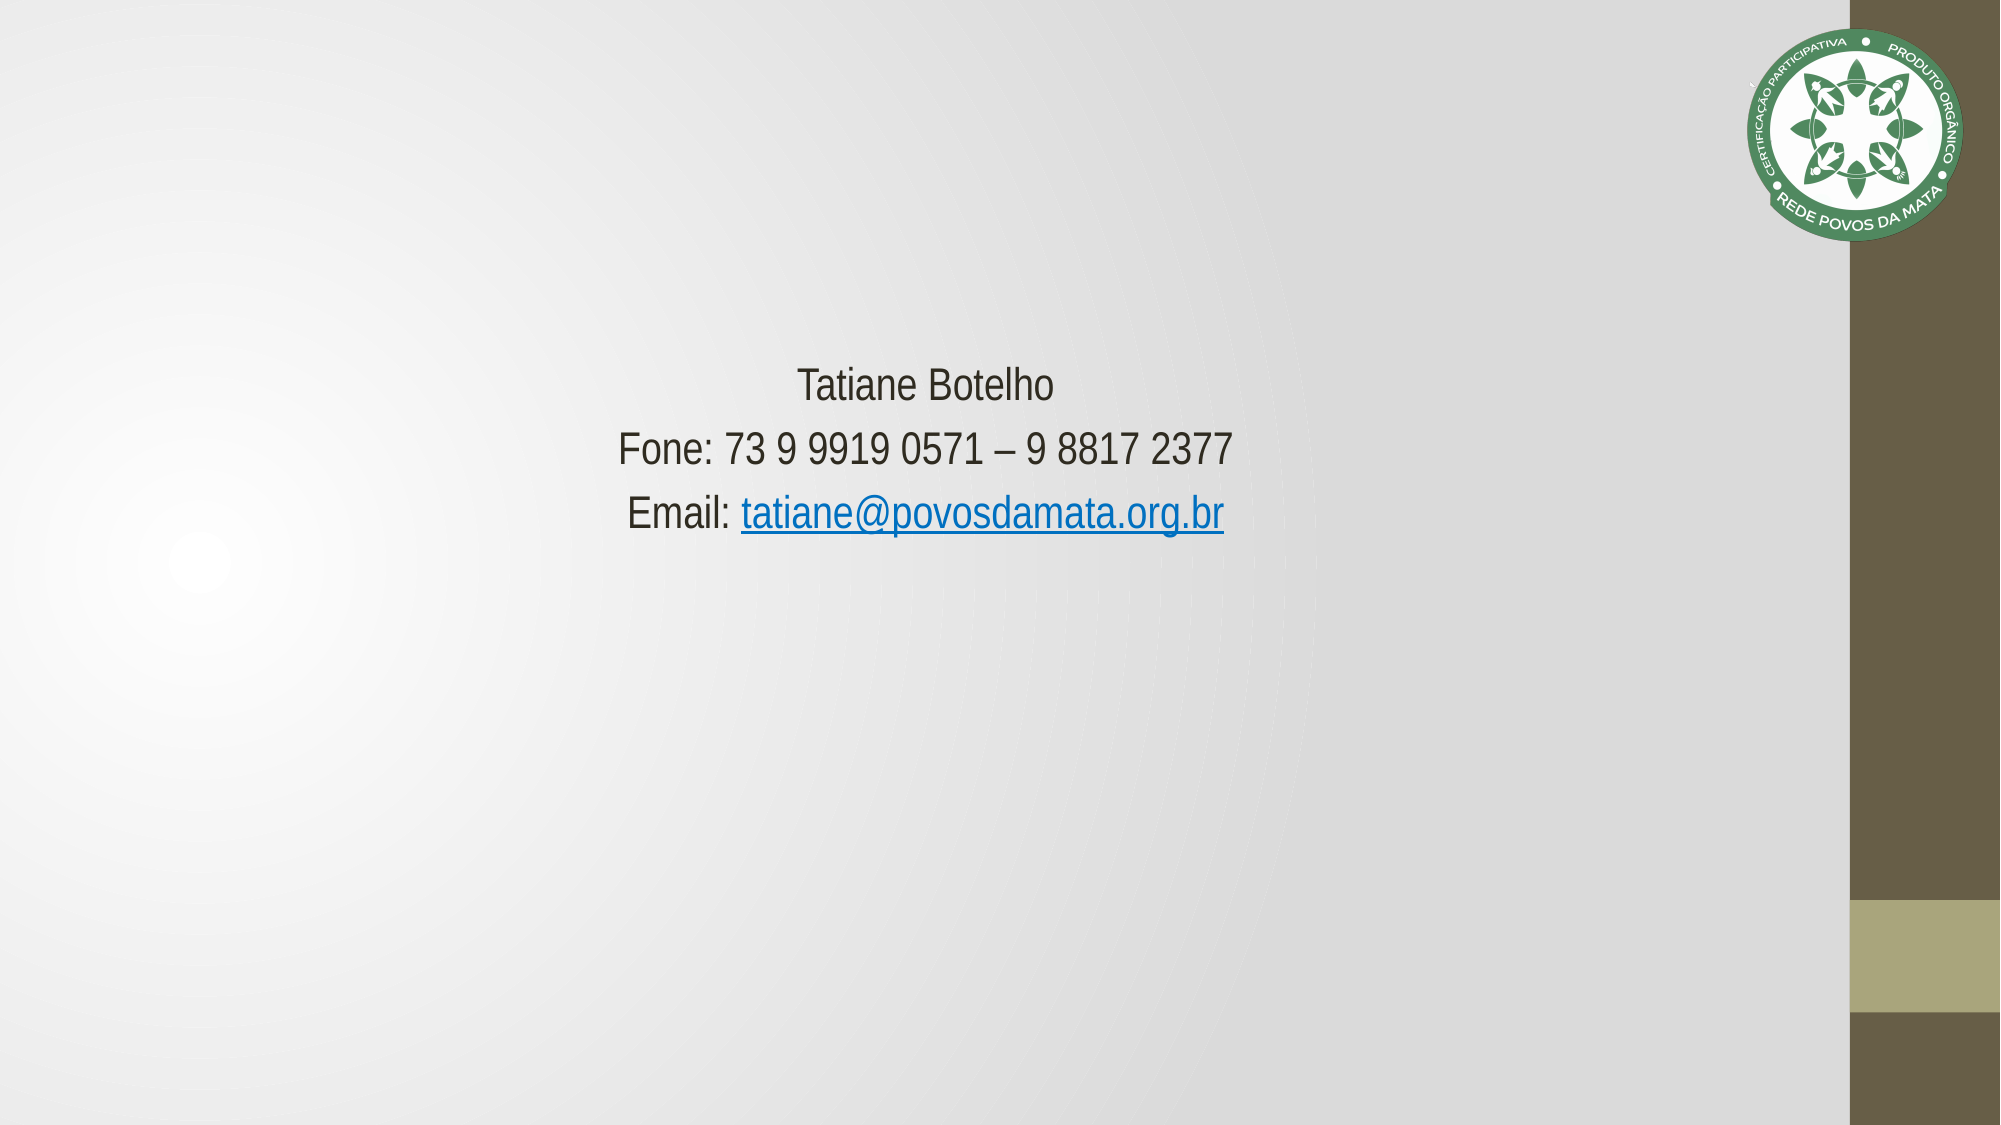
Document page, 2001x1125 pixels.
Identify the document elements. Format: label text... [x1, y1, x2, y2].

picture [1661, 0, 2001, 270]
list Tatiane Botelho Fone: 73 9 9919 0571 – 9 8817 2377 Email: tatiane@povosdamata.org.br [83, 154, 1750, 943]
